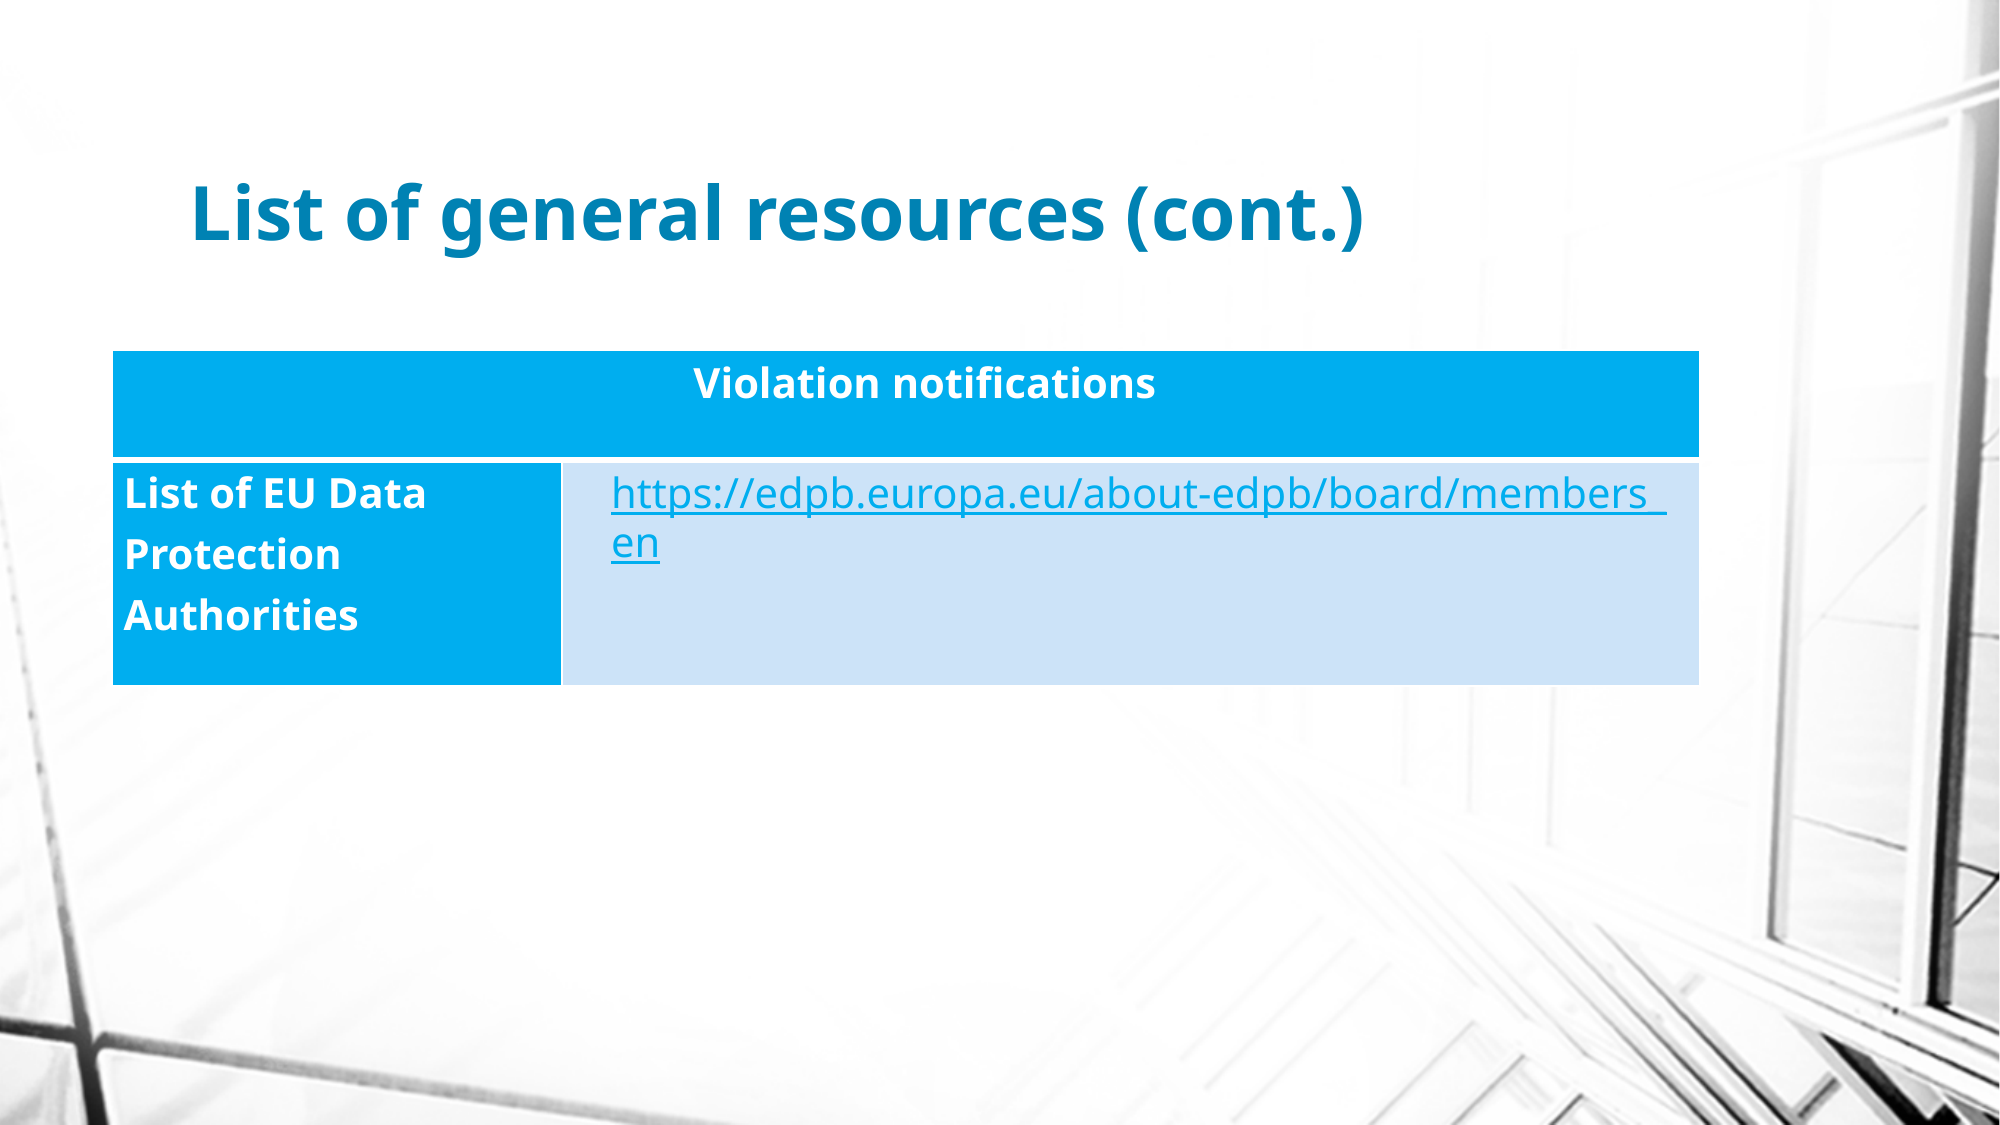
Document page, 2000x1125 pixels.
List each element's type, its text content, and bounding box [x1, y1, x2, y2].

table_header Violation notifications [113, 351, 1699, 457]
picture [0, 0, 2000, 1125]
title List of general resources (cont.) [174, 87, 1600, 263]
table_cell https://edpb.europa.eu/about-edpb/board/members_en [563, 463, 1699, 685]
table_cell List of EU Data Protection Authorities [113, 463, 561, 685]
